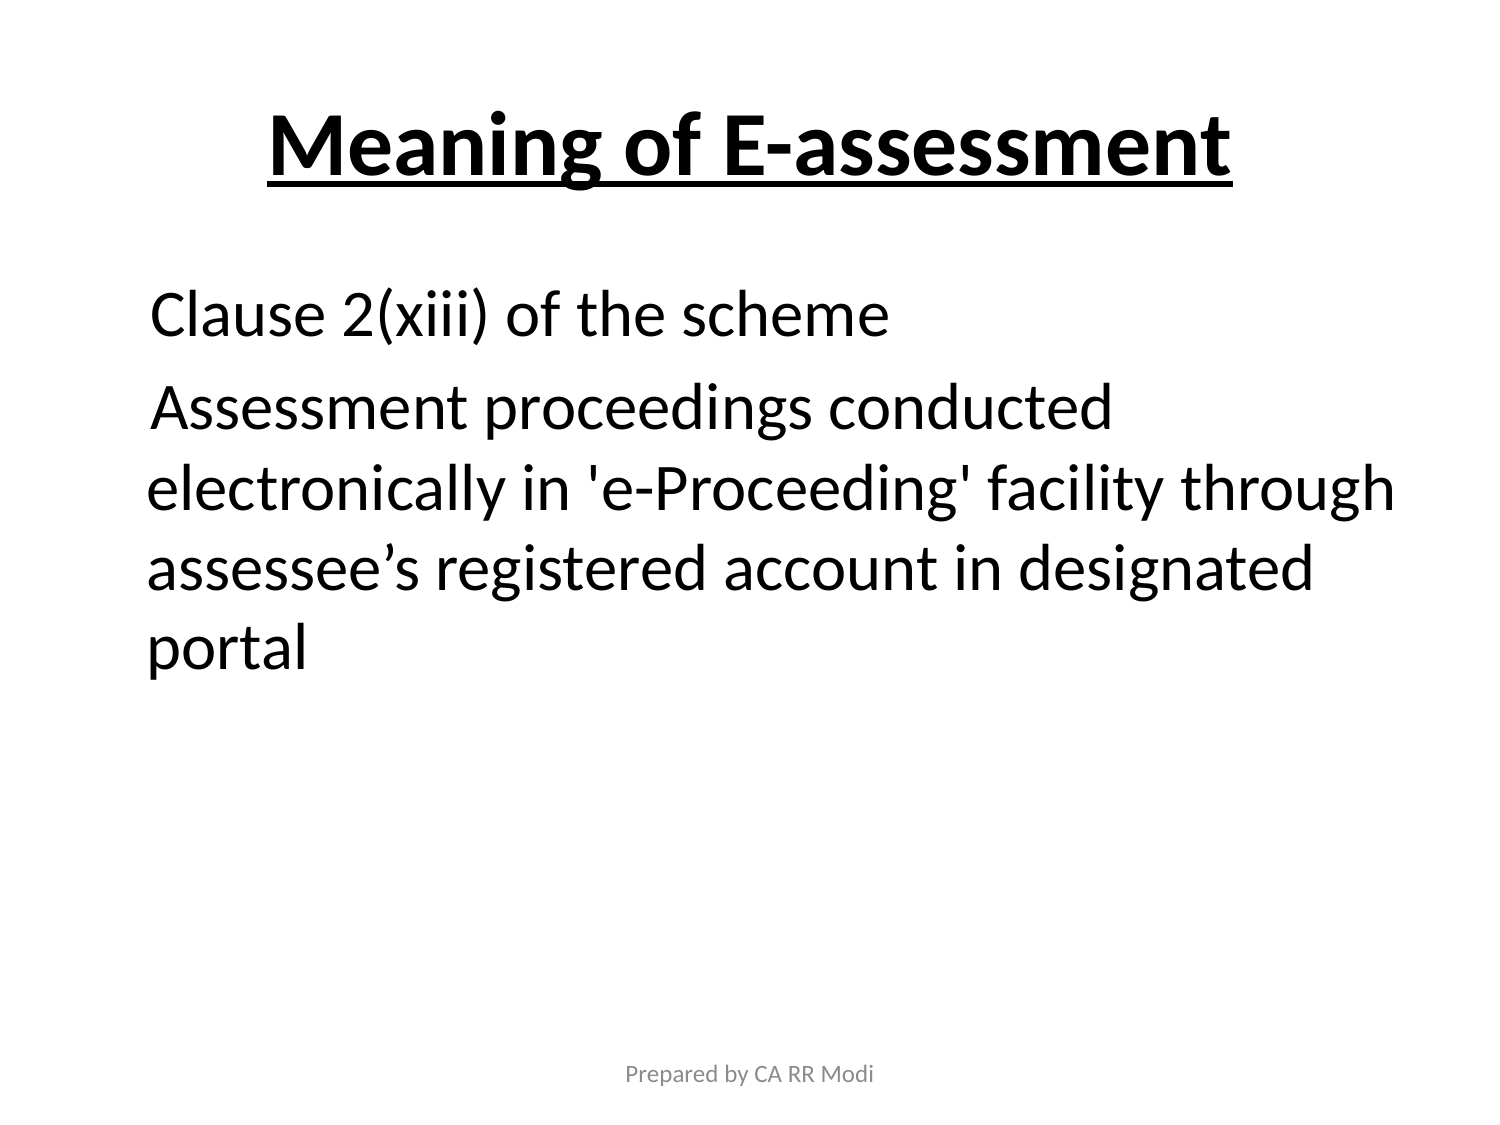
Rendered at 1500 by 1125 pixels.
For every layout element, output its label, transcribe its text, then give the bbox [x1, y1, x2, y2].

list Clause 2(xiii) of the scheme Assessment proceedings conducted electronically in 'e-Proceeding' facility through assessee’s registered account in designated portal [75, 262, 1425, 1005]
footer Prepared by CA RR Modi [512, 1042, 988, 1103]
title Meaning of E-assessment [75, 45, 1425, 233]
